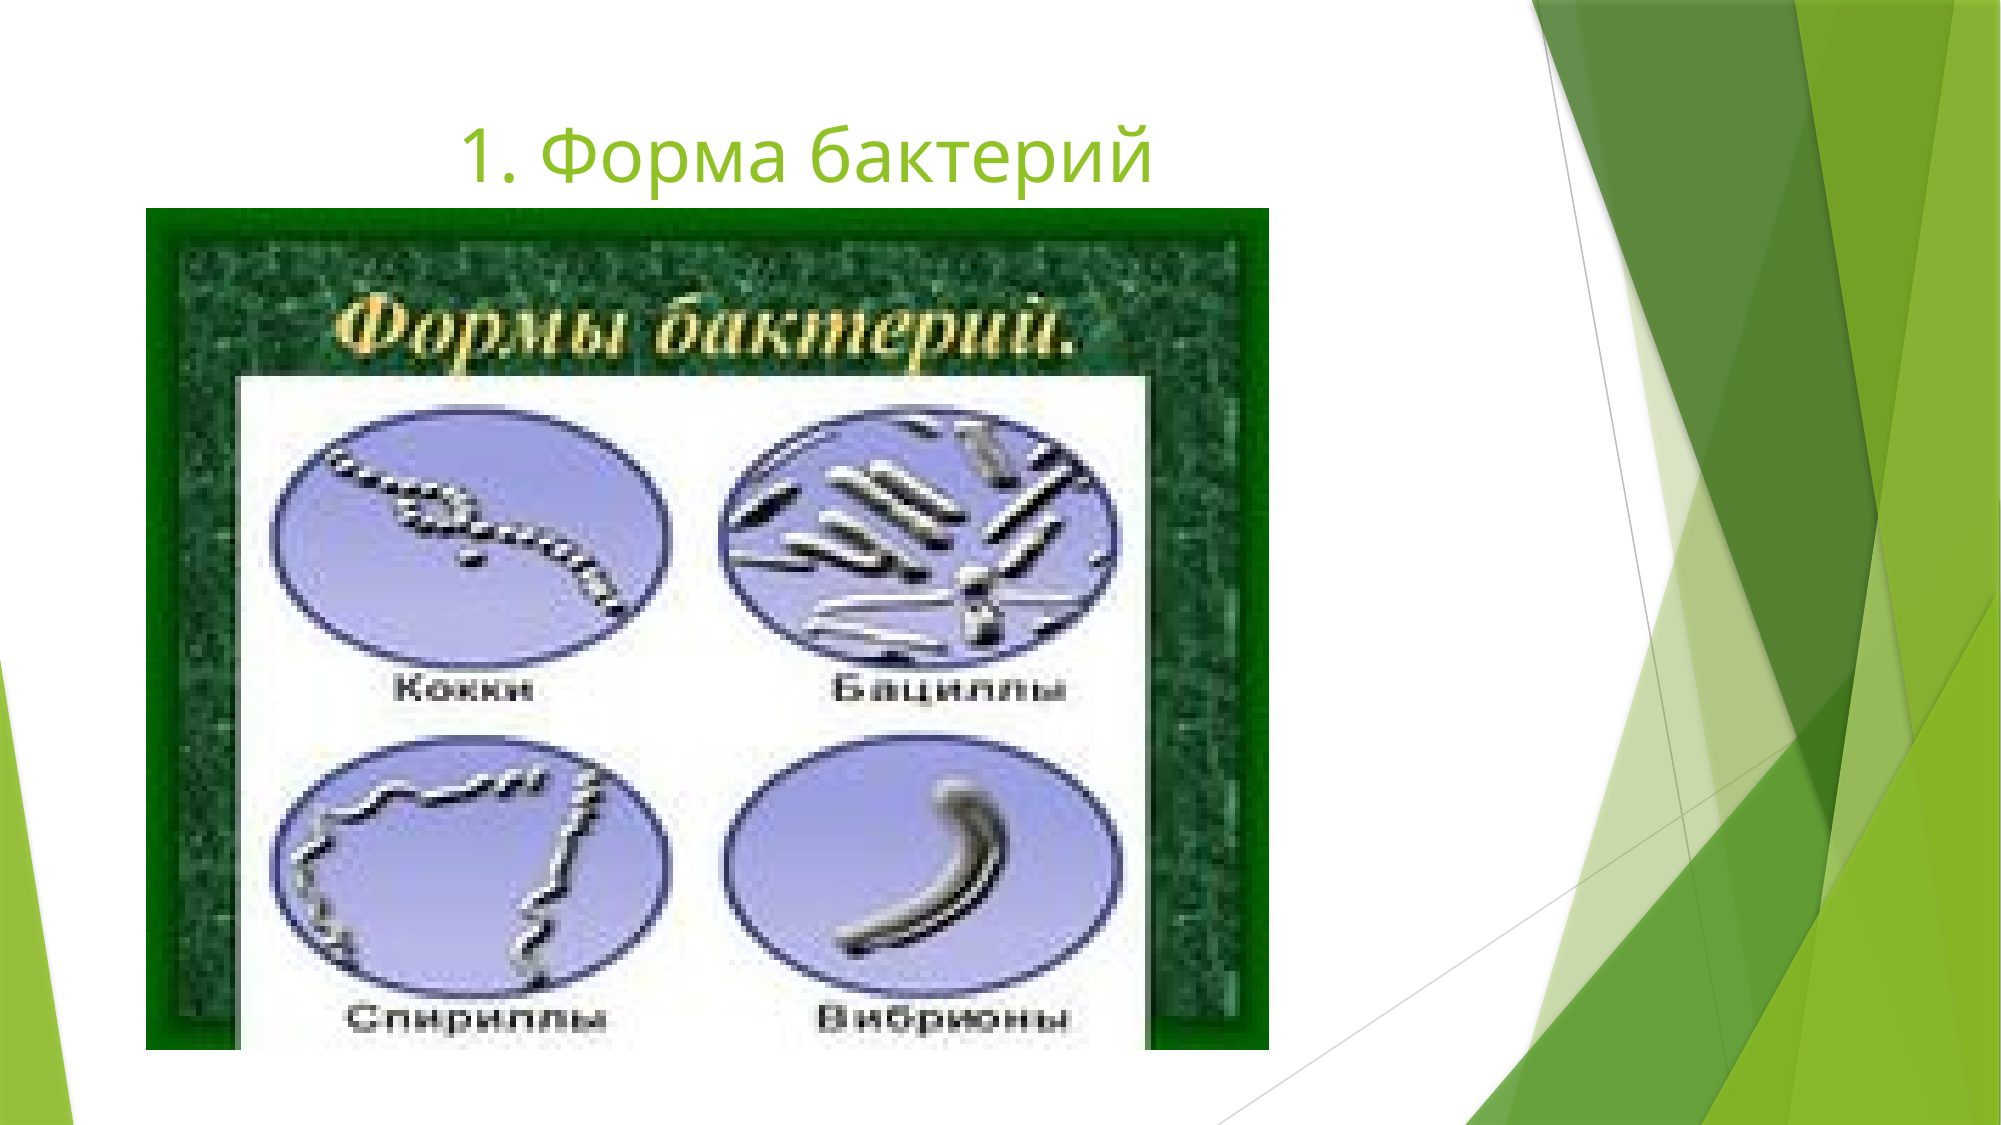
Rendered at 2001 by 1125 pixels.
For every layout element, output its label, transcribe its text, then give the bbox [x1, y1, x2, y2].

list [146, 207, 1269, 1050]
title 1. Форма бактерий [111, 99, 1522, 317]
